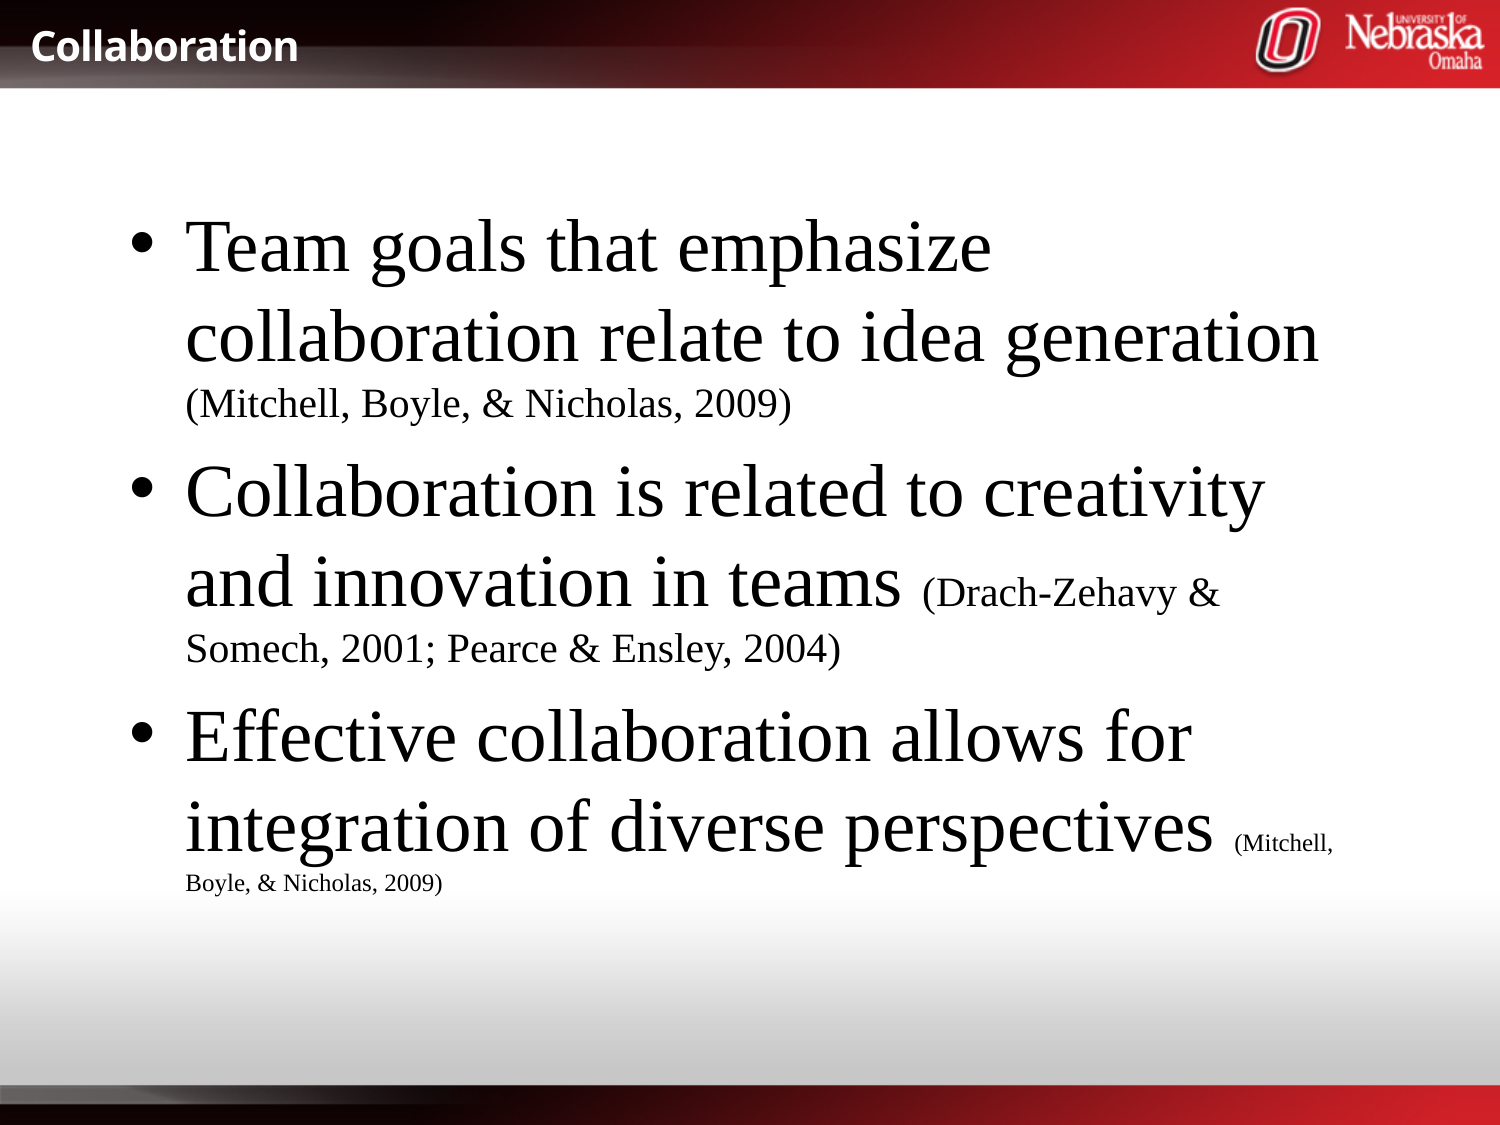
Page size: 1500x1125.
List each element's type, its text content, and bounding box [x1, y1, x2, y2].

picture [0, 0, 1500, 1125]
list Team goals that emphasize collaboration relate to idea generation (Mitchell, Boyle, & Nicholas, 2009) Collaboration is related to creativity and innovation in teams (Drach-Zehavy & Somech, 2001; Pearce & Ensley, 2004) Effective collaboration allows for integration of diverse perspectives (Mitchell, Boyle, & Nicholas, 2009) [114, 188, 1389, 994]
title Collaboration [0, 2, 1166, 88]
